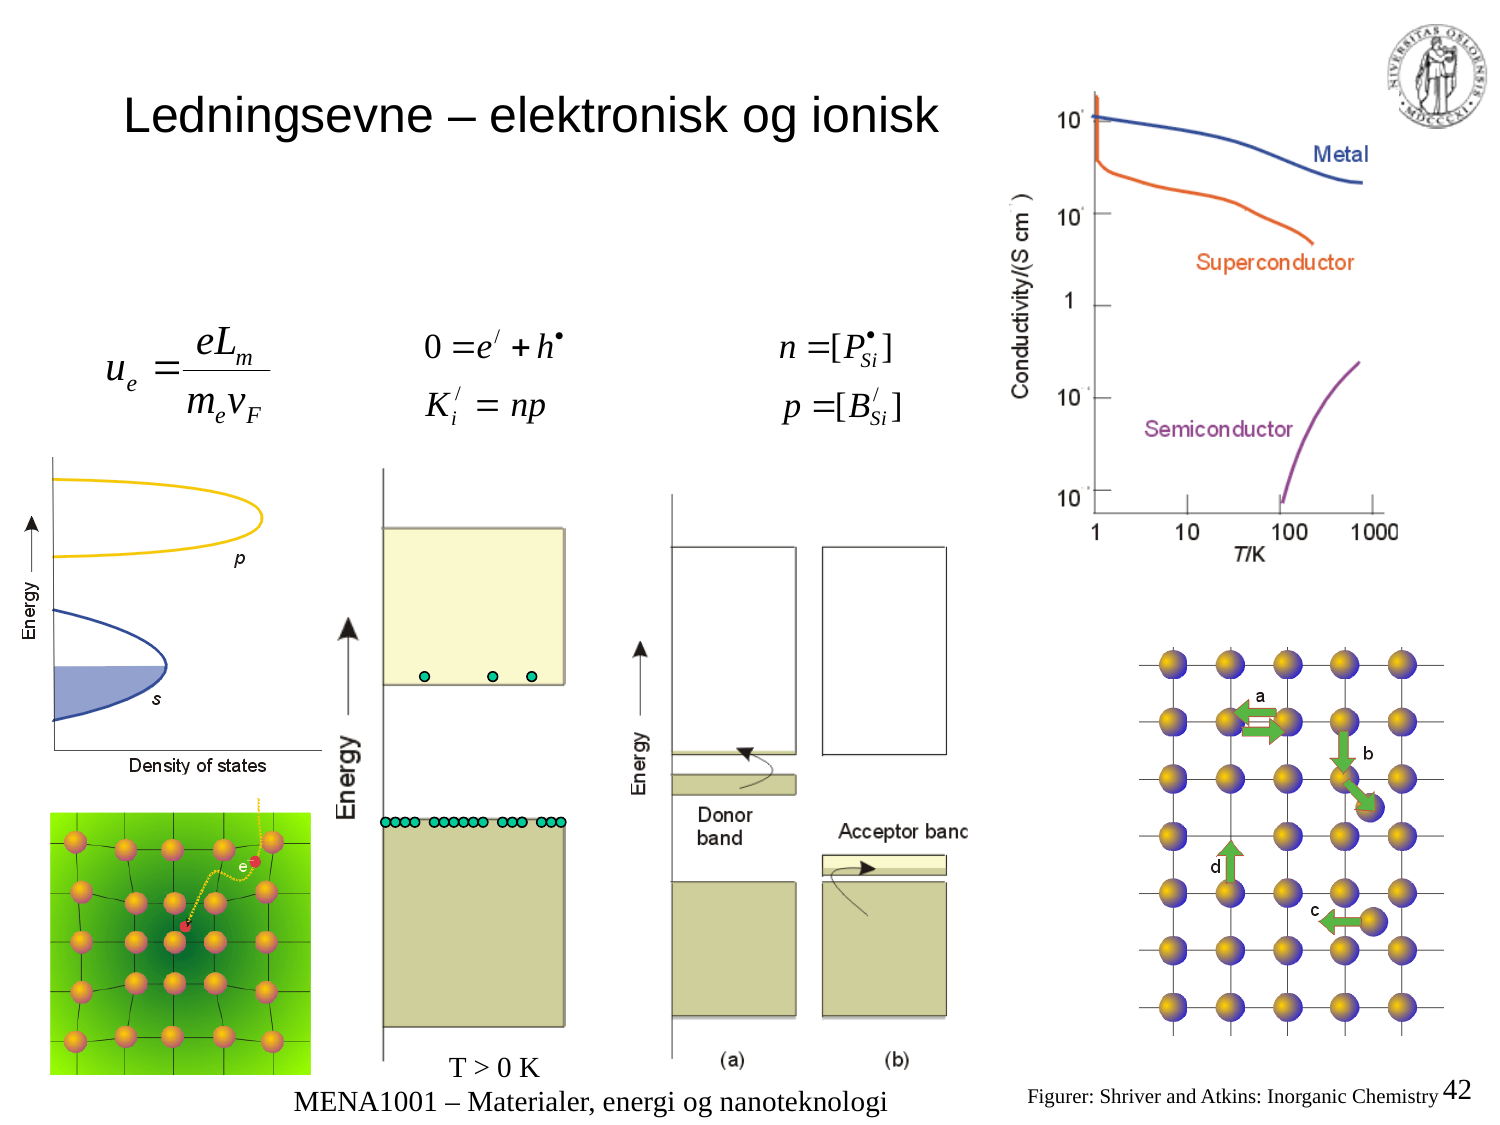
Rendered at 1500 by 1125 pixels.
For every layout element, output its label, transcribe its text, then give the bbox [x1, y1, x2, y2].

title Ledningsevne – elektronisk og ionisk [64, 18, 999, 207]
picture [1009, 24, 1500, 563]
picture [22, 455, 324, 776]
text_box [100, 315, 278, 433]
picture [631, 493, 969, 1071]
slide_number 42 [1349, 1062, 1488, 1113]
footer MENA1001 – Materialer, energi og nanoteknologi [194, 1074, 988, 1125]
text_box Figurer: Shriver and Atkins: Inorganic Chemistry [1012, 1074, 1488, 1115]
picture [1139, 645, 1445, 1036]
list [419, 320, 692, 433]
picture [49, 798, 312, 1075]
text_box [773, 320, 907, 433]
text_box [336, 467, 567, 1092]
